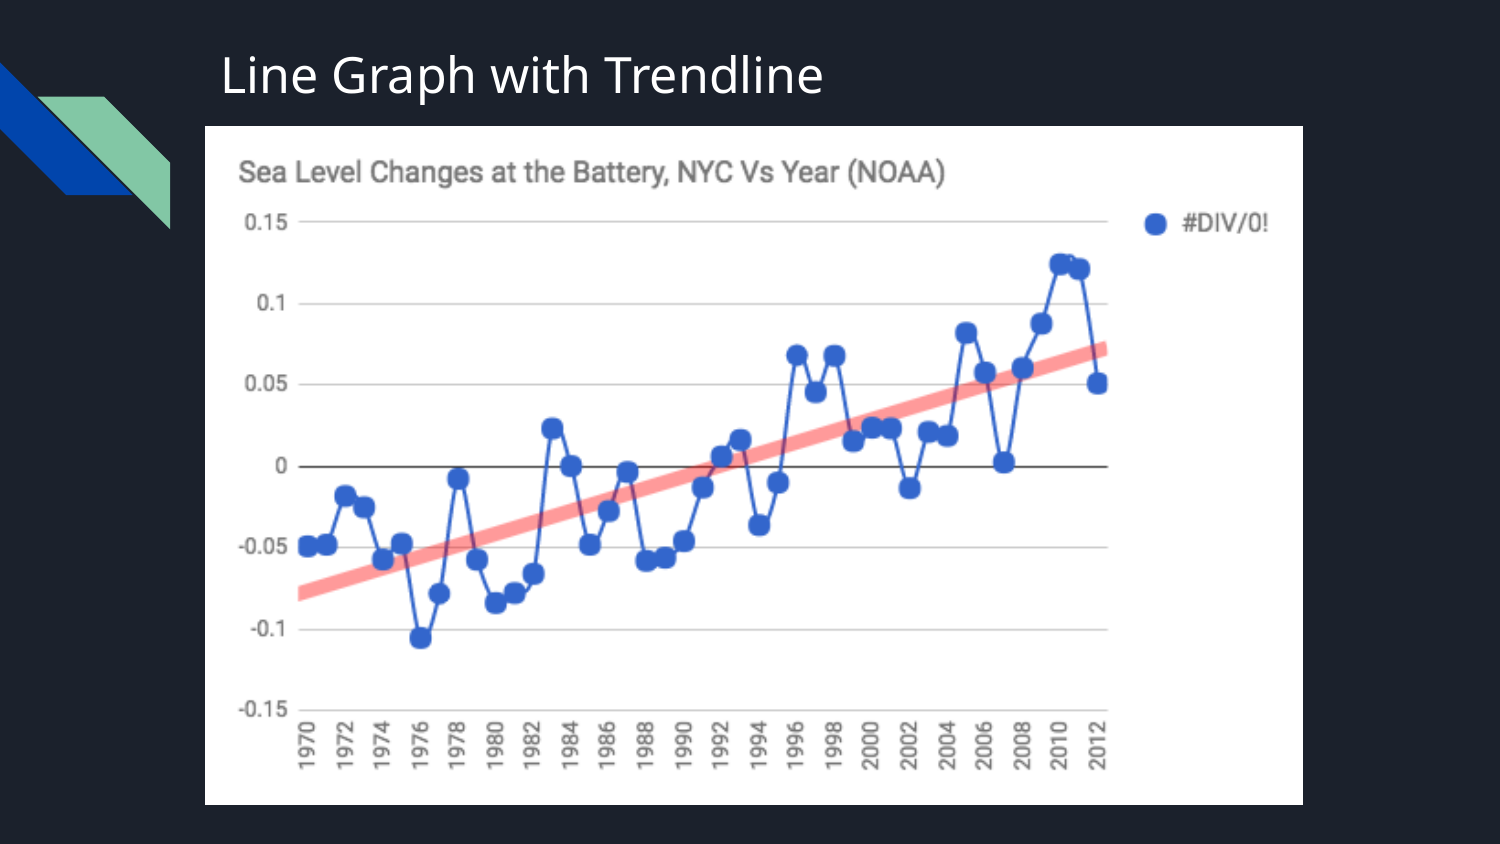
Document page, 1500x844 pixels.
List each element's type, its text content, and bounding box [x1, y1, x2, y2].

picture [205, 125, 1303, 805]
title Line Graph with Trendline [205, 28, 1360, 179]
